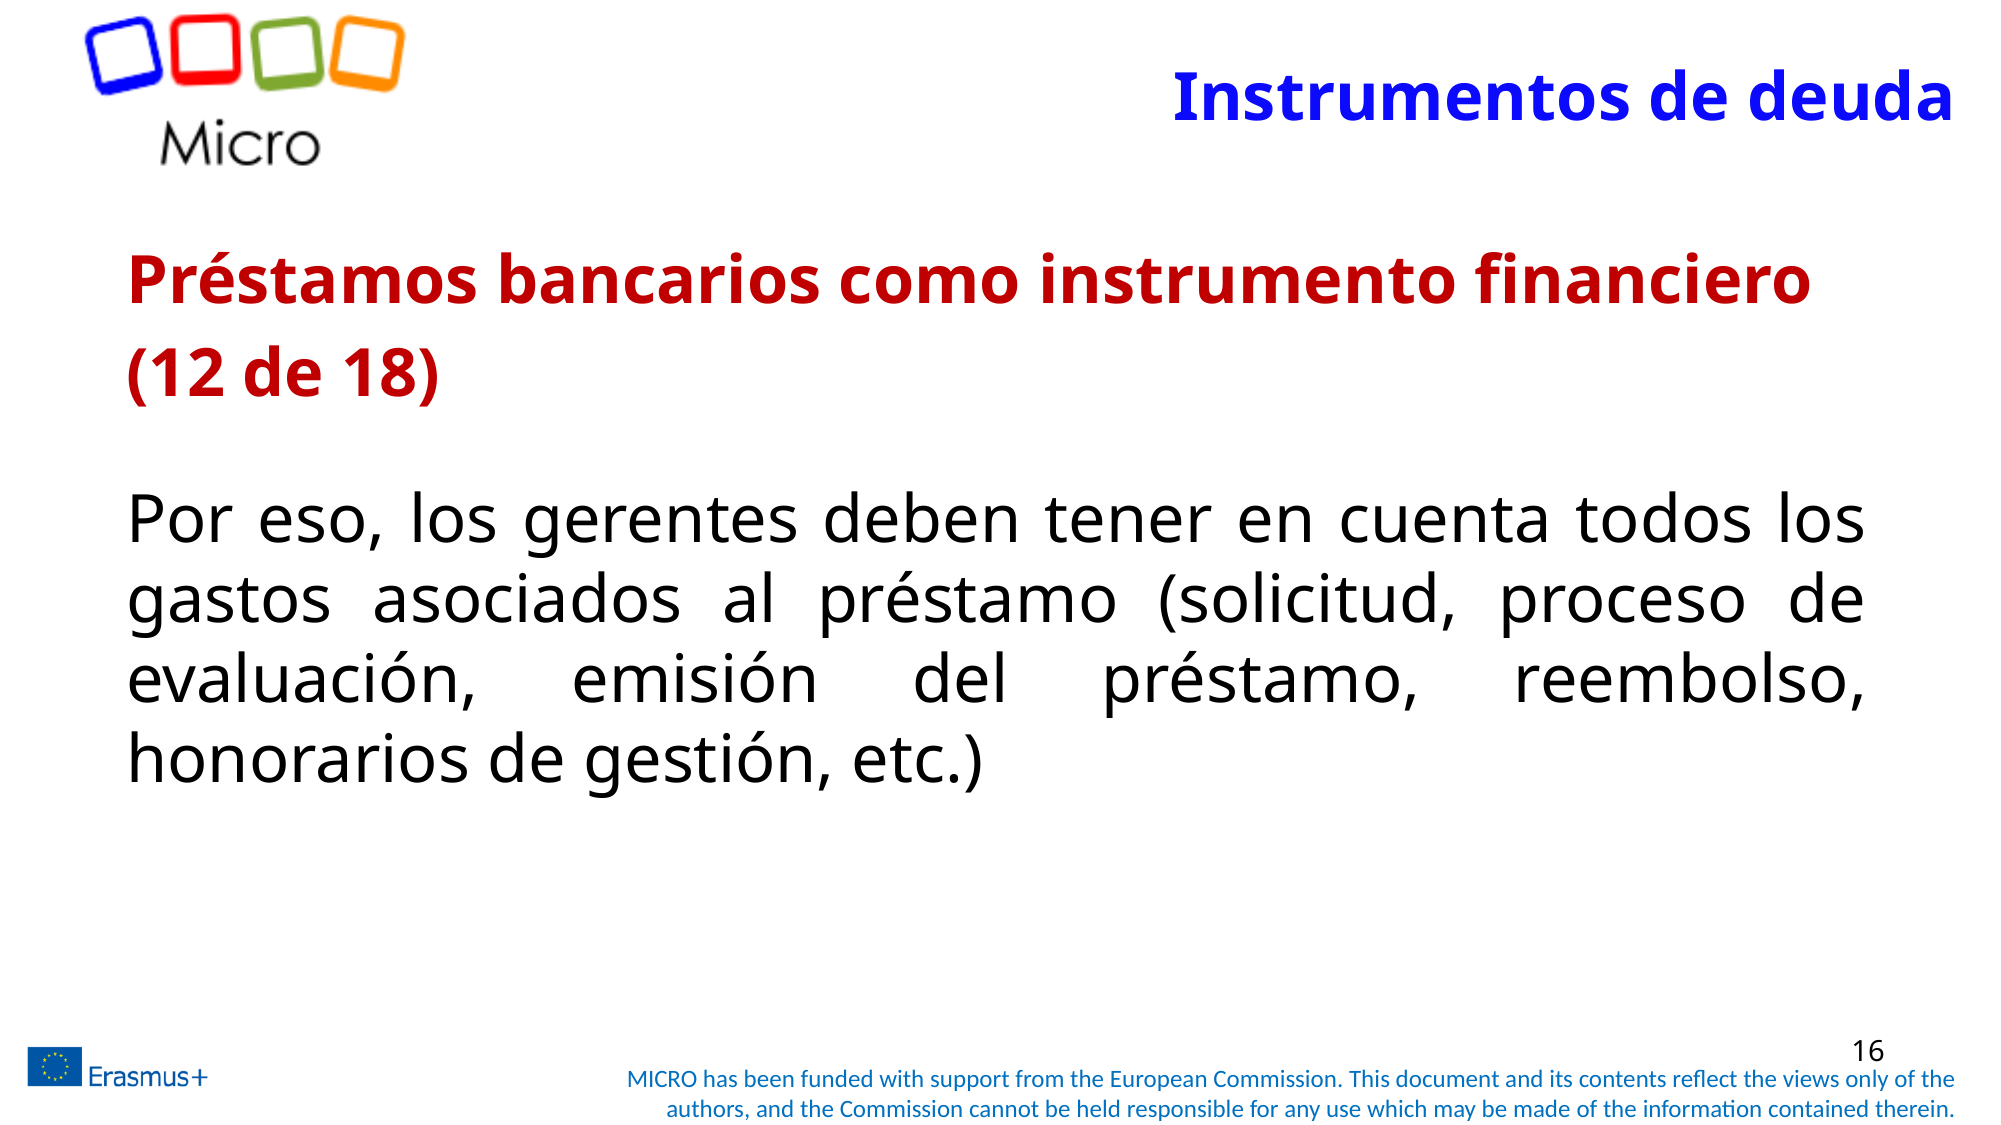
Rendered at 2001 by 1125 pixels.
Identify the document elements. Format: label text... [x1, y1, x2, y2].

picture [27, 1046, 208, 1087]
slide_number 16 [1433, 1024, 1900, 1103]
list Préstamos bancarios como instrumento financiero (12 de 18) Por eso, los gerentes deben tener en cuenta todos los gastos asociados al préstamo (solicitud, proceso de evaluación, emisión del préstamo, reembolso, honorarios de gestión, etc.) [111, 228, 1884, 972]
picture [0, 0, 486, 190]
title Instrumentos de deuda [170, 0, 1971, 188]
